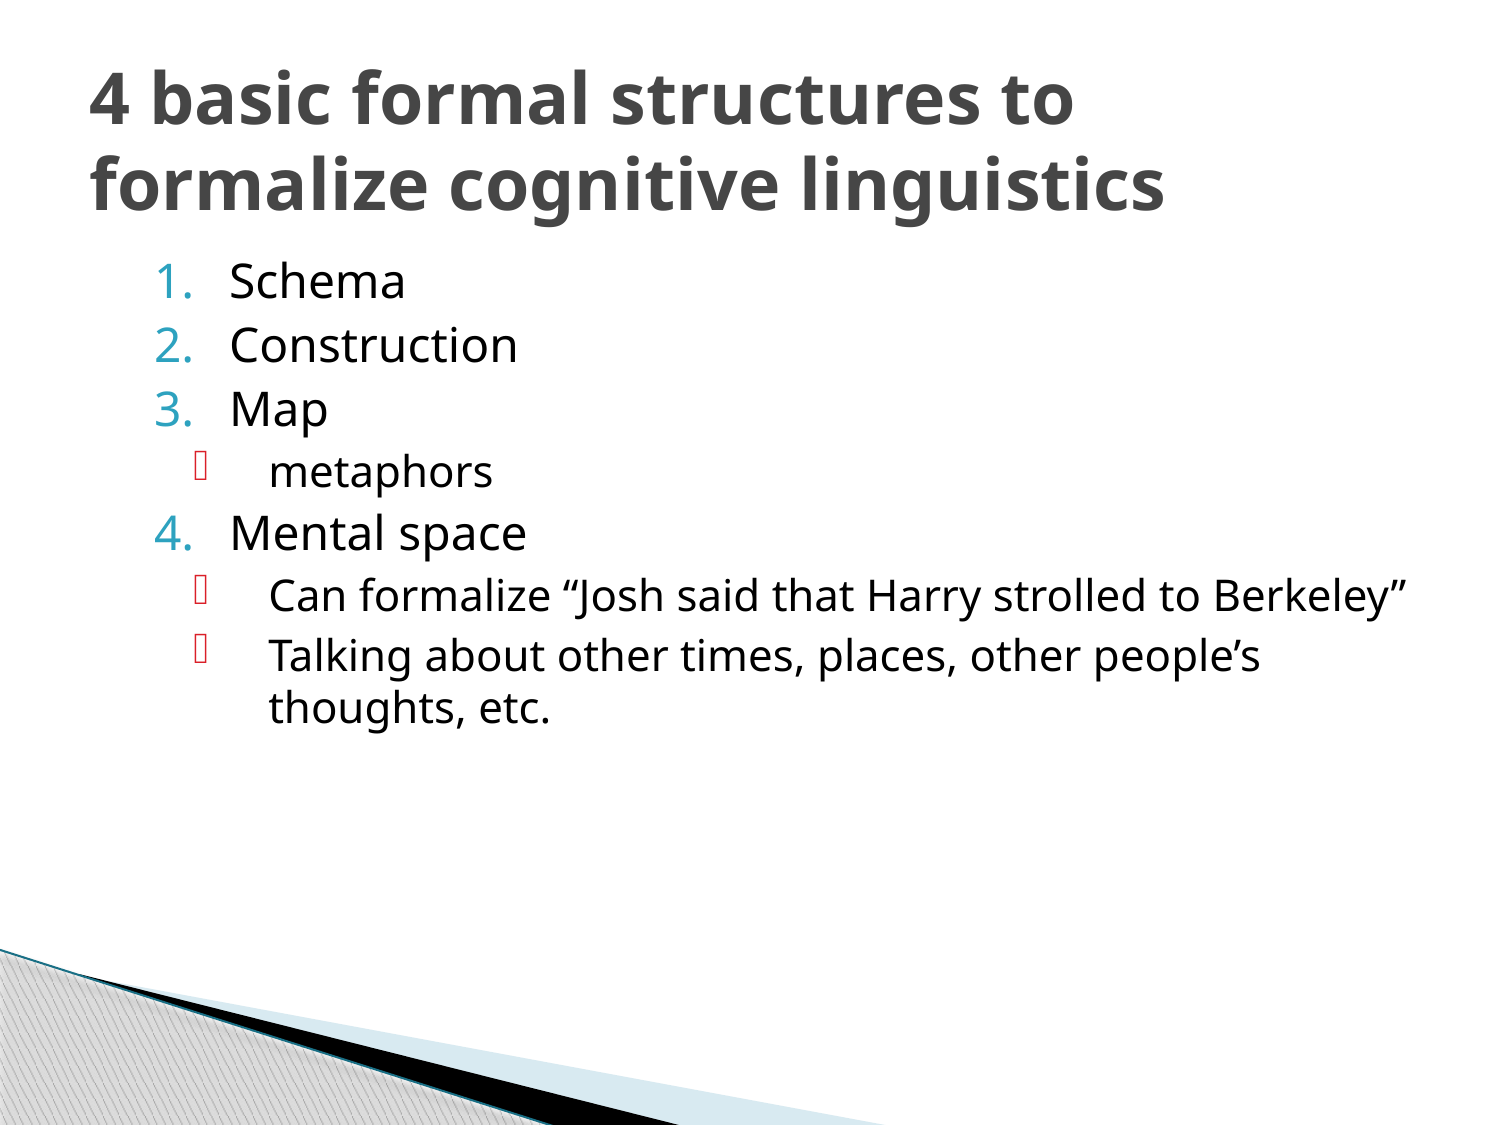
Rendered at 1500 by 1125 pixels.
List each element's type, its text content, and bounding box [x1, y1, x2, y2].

title 4 basic formal structures to formalize cognitive linguistics [75, 45, 1425, 233]
list Schema Construction Map metaphors Mental space Can formalize “Josh said that Harry strolled to Berkeley” Talking about other times, places, other people’s thoughts, etc. [75, 243, 1425, 986]
